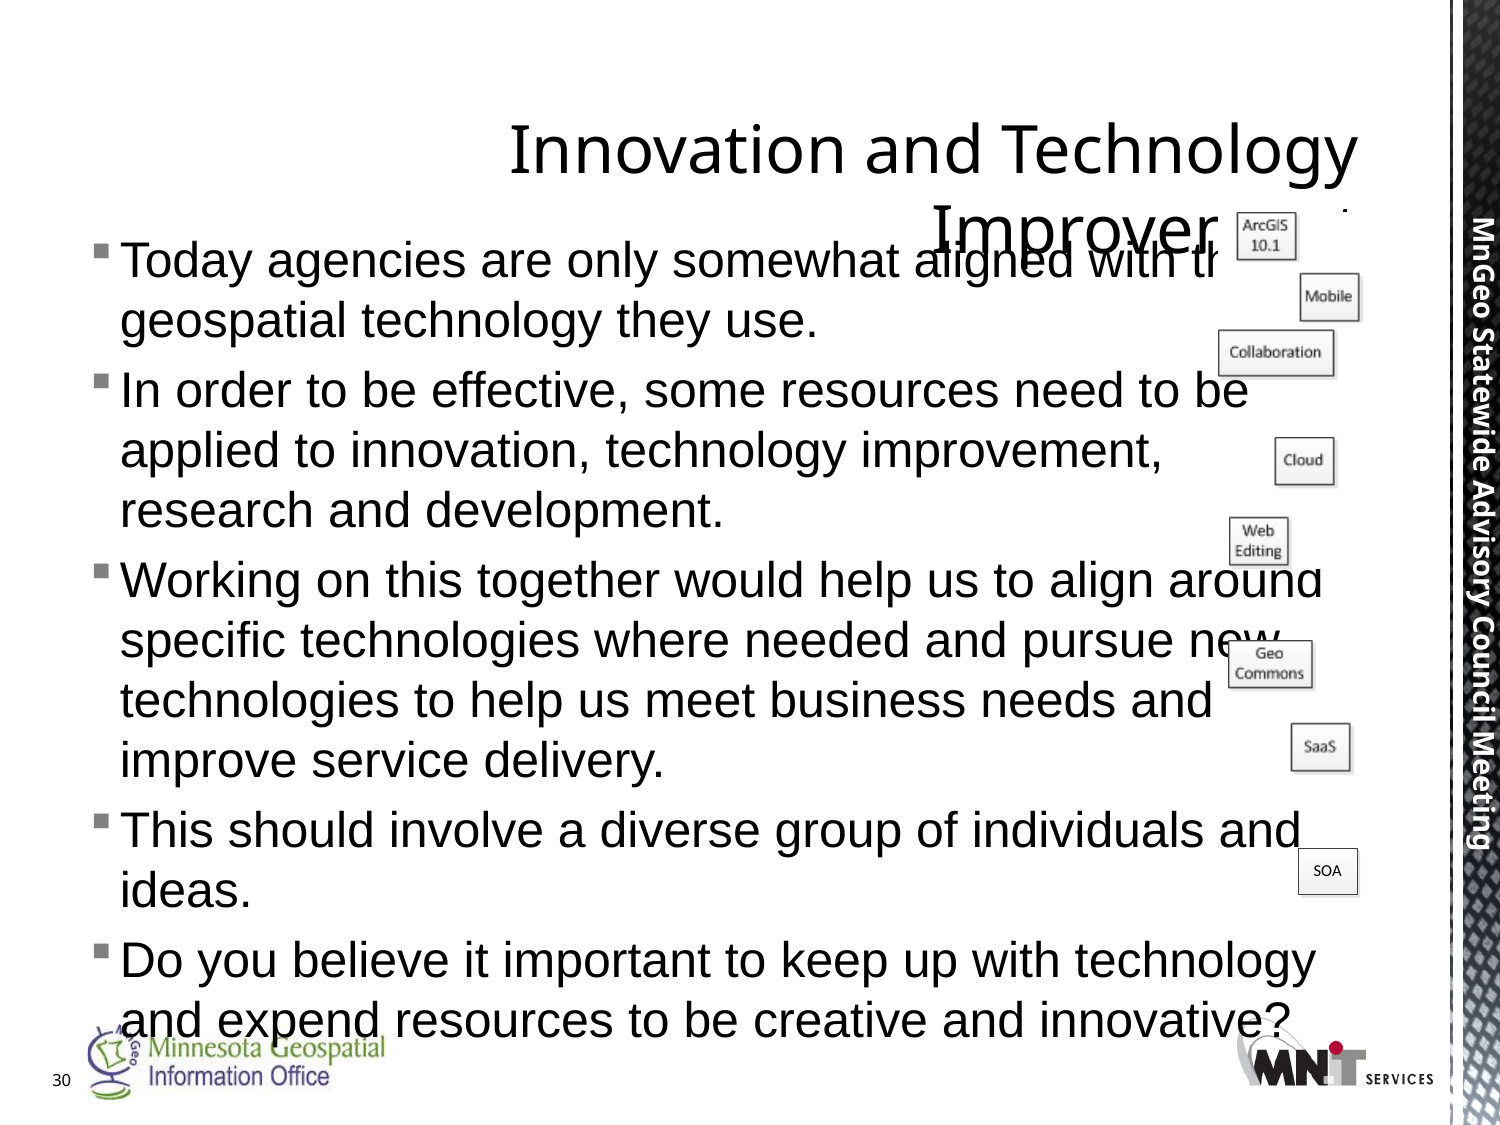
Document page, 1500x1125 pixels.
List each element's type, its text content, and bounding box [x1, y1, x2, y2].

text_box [1295, 845, 1363, 901]
picture [1227, 640, 1354, 776]
picture [87, 1024, 385, 1100]
slide_number 30 [37, 1062, 125, 1113]
picture [1237, 1017, 1435, 1088]
picture [1447, 0, 1500, 1125]
title Innovation and Technology Improvement [75, 99, 1375, 200]
picture [1218, 212, 1363, 380]
list Today agencies are only somewhat aligned with the geospatial technology they use. In order to be effective, some resources need to be applied to innovation, technology improvement, research and development. Working on this together would help us to align around specific technologies where needed and pursue new technologies to help us meet business needs and improve service delivery. This should involve a diverse group of individuals and ideas. Do you believe it important to keep up with technology and expend resources to be creative and innovative? [75, 220, 1375, 963]
picture [1229, 437, 1338, 569]
